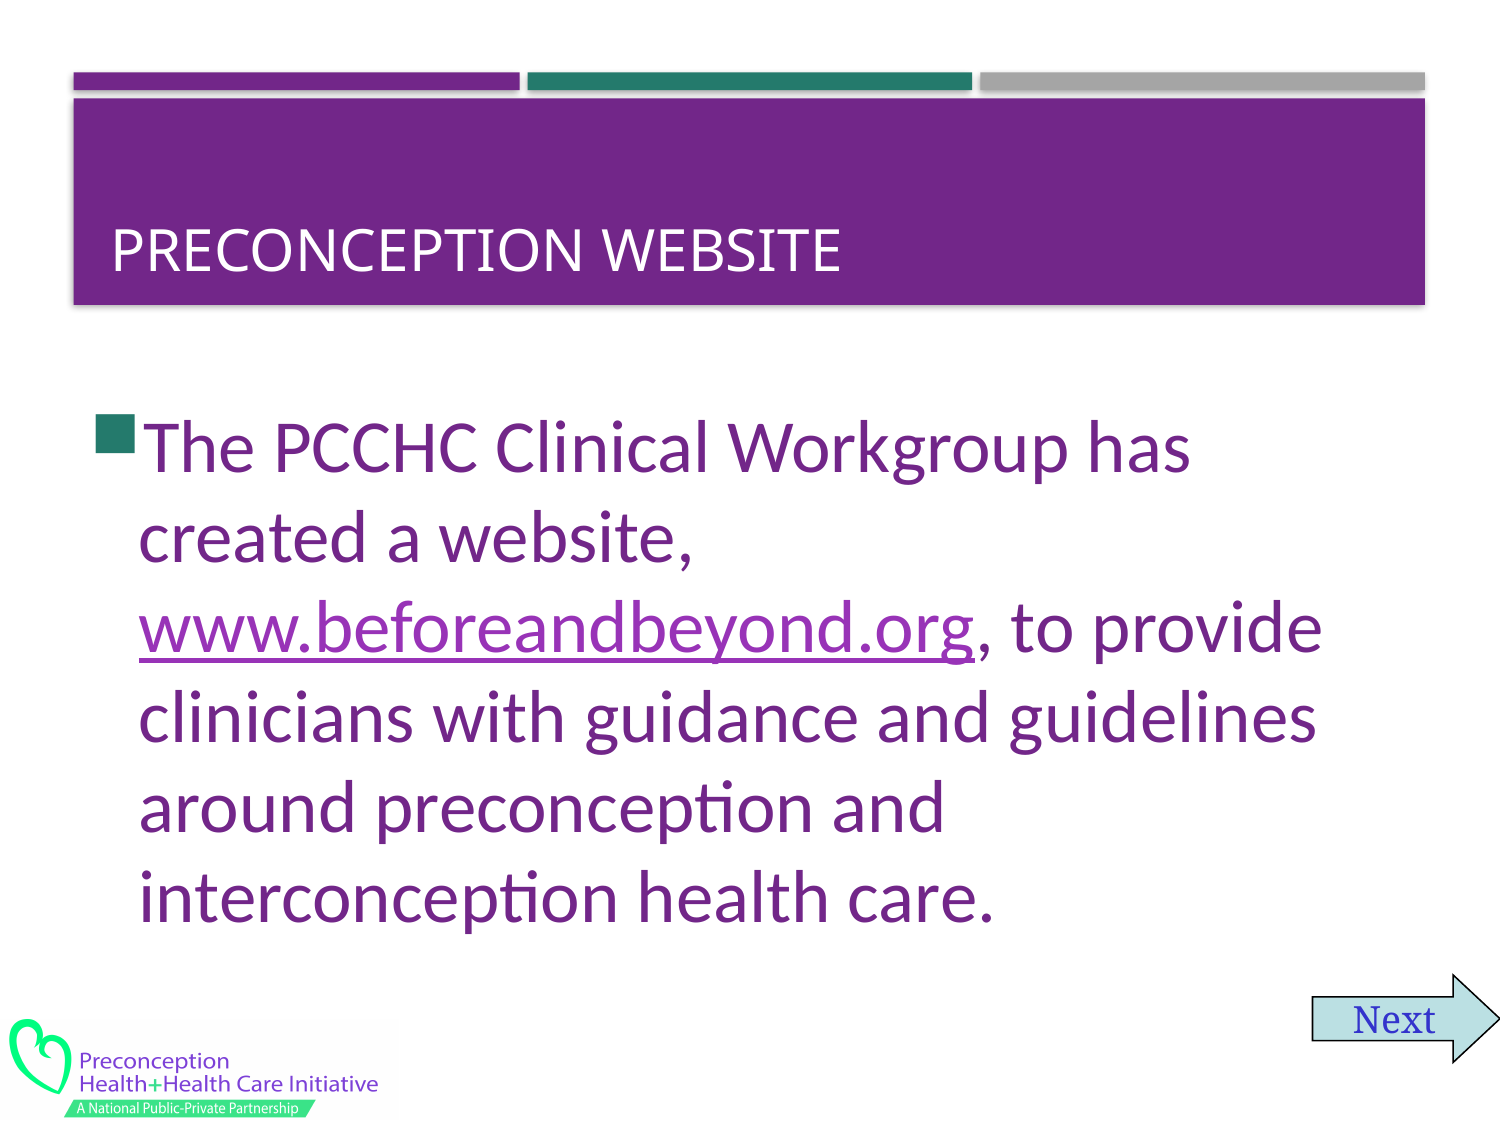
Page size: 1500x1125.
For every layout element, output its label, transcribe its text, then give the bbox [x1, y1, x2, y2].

list The PCCHC Clinical Workgroup has created a website, www.beforeandbeyond.org, to provide clinicians with guidance and guidelines around preconception and interconception health care. [73, 333, 1425, 1003]
picture [0, 1019, 399, 1120]
title Preconception Website [95, 112, 1406, 291]
text_box Next [1312, 974, 1500, 1063]
